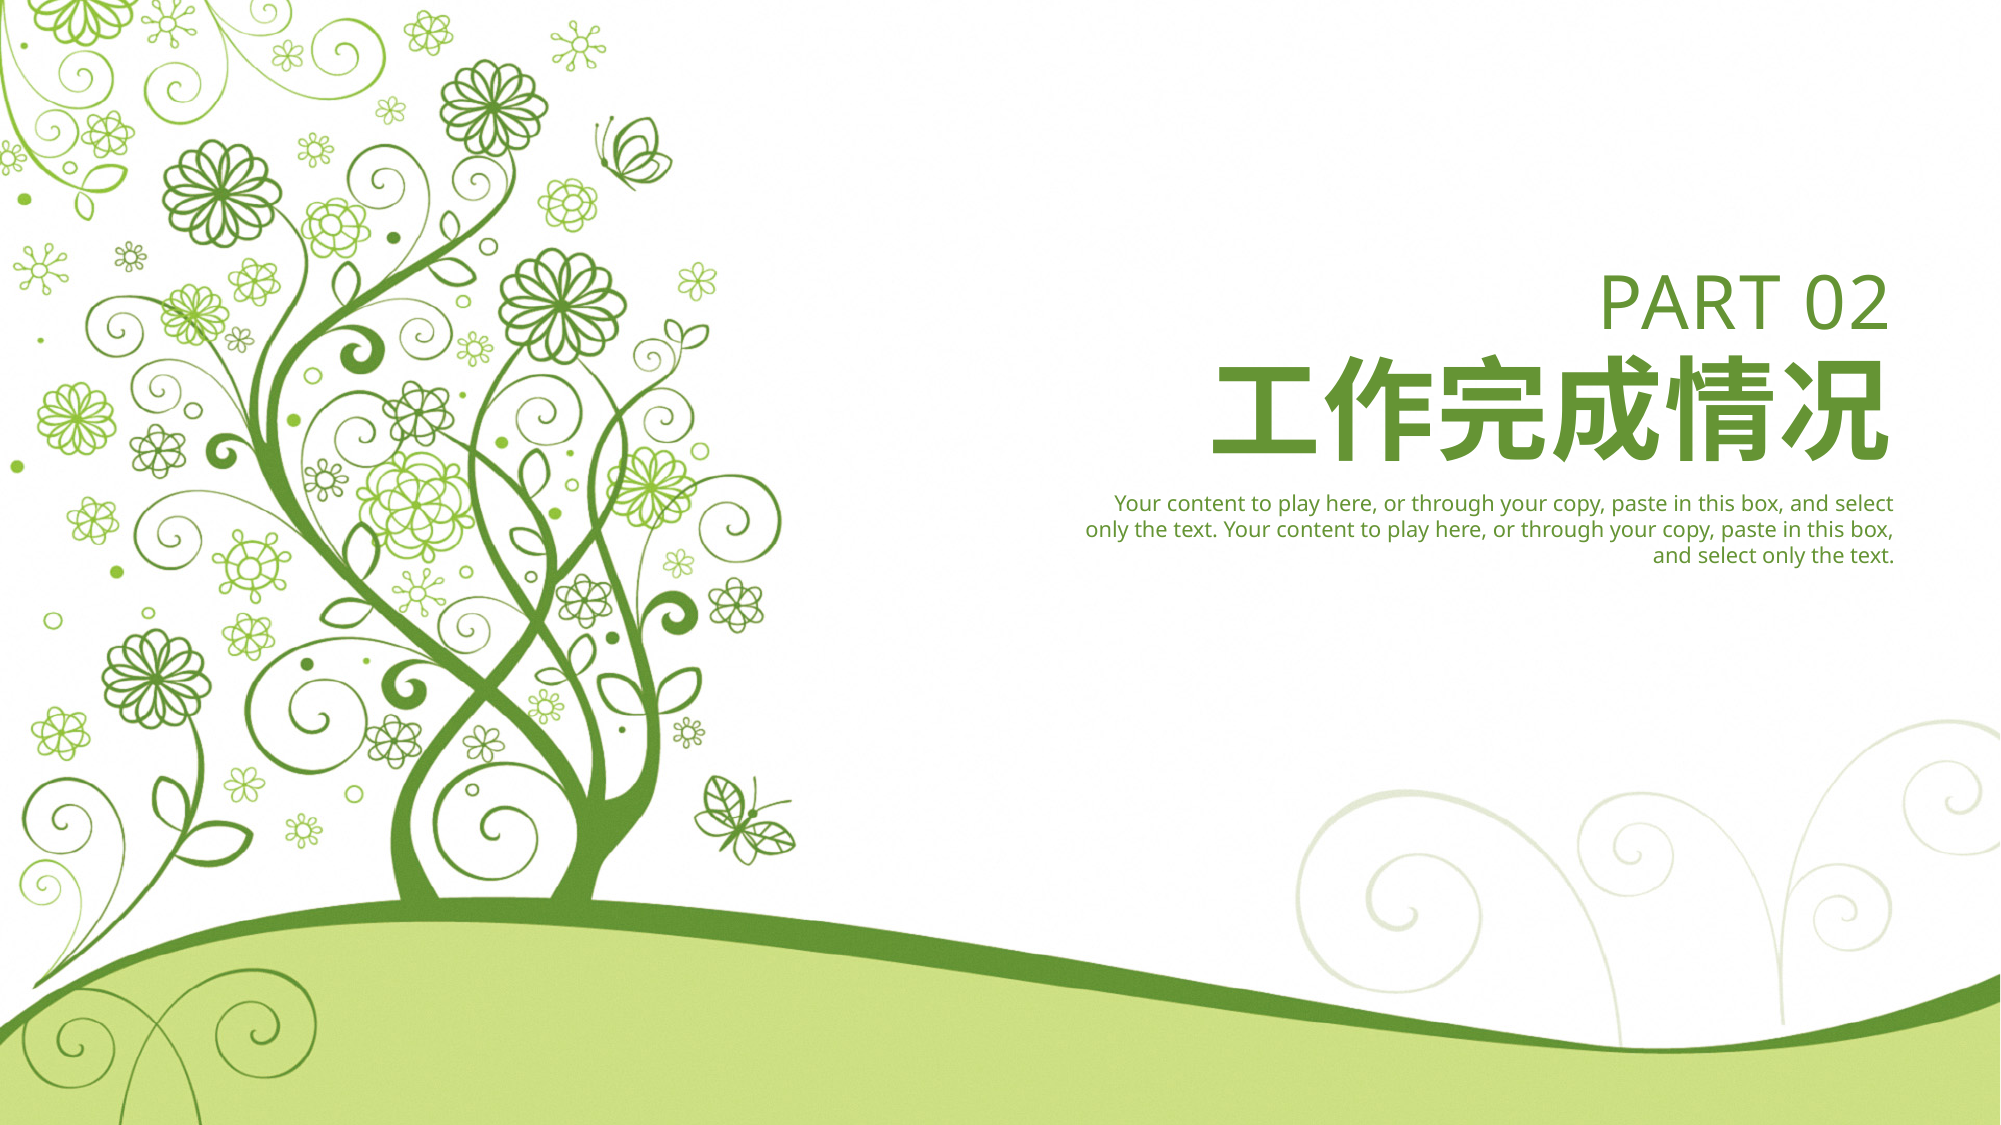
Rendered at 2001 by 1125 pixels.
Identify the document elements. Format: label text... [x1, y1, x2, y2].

picture [0, 0, 2001, 1125]
text_box PART 02 [1091, 247, 1907, 332]
text_box 工作完成情况 [1091, 332, 1907, 482]
text_box Your content to play here, or through your copy, paste in this box, and select only the text. Your content to play here, or through your copy, paste in this box, and select only the text. [1065, 483, 1907, 574]
